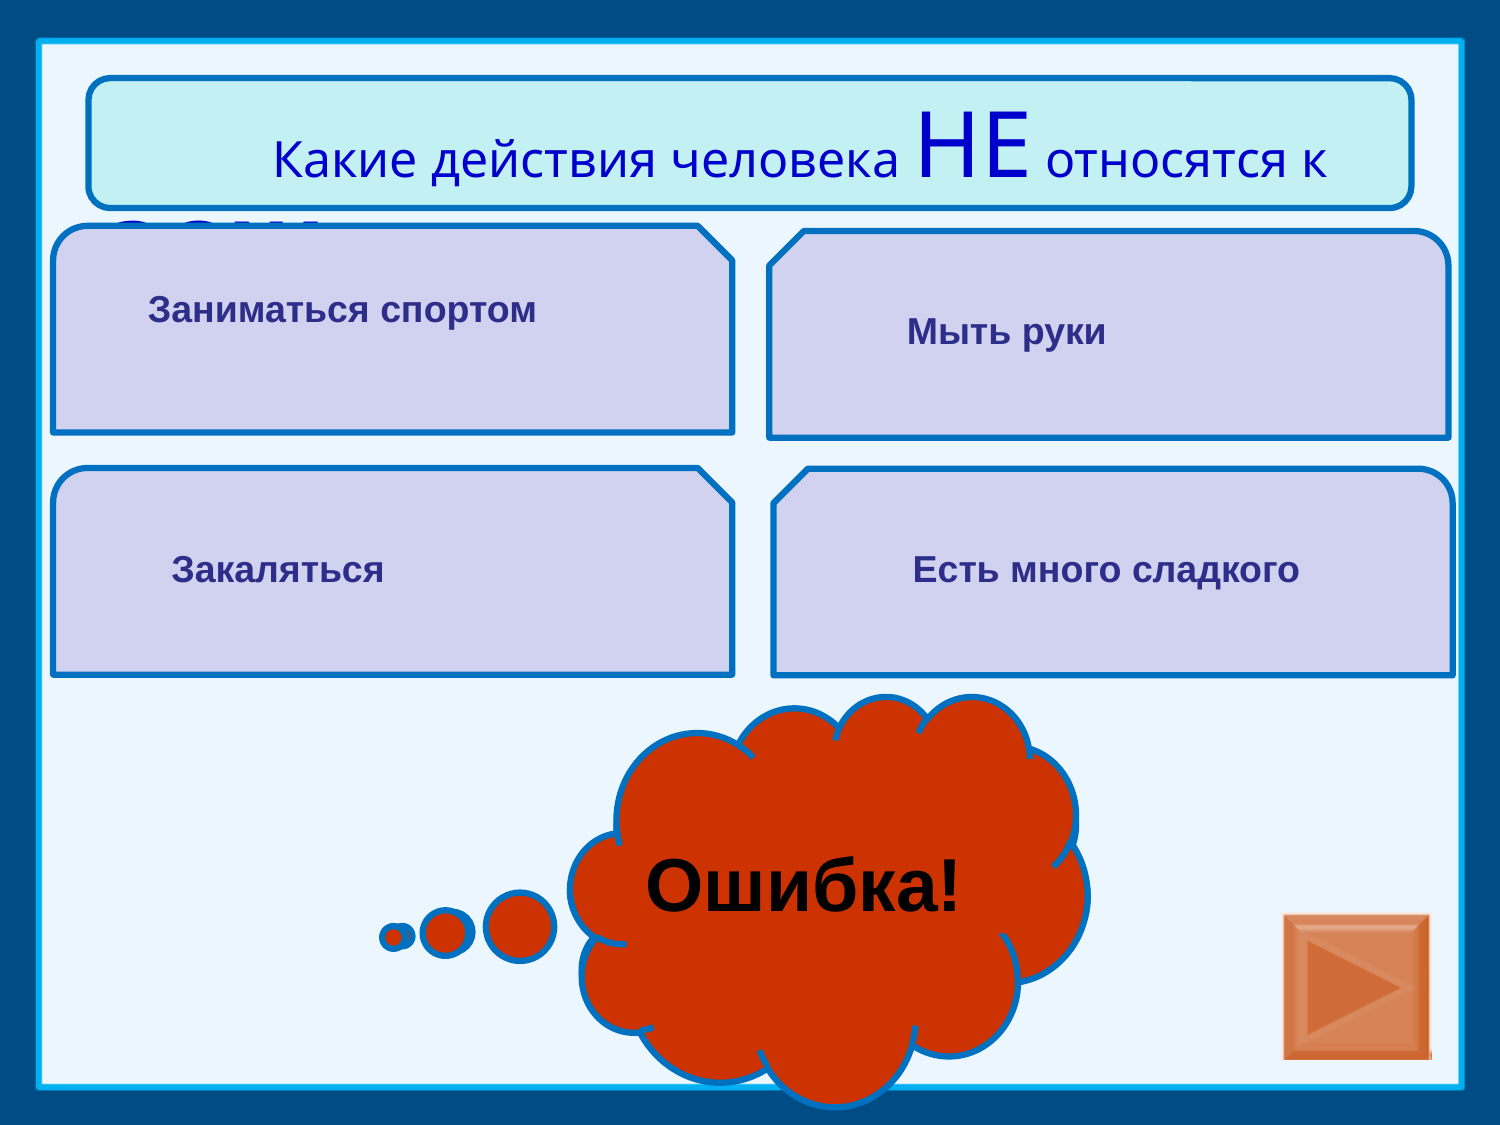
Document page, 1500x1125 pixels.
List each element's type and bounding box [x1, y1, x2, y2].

text_box [773, 468, 1453, 676]
text_box [52, 225, 733, 433]
text_box [769, 230, 1449, 438]
picture [0, 0, 1500, 1125]
text_box [52, 467, 733, 675]
text_box [16, 218, 1473, 718]
text_box [750, 454, 1461, 706]
text_box [570, 695, 1088, 1107]
text_box [88, 77, 1412, 209]
